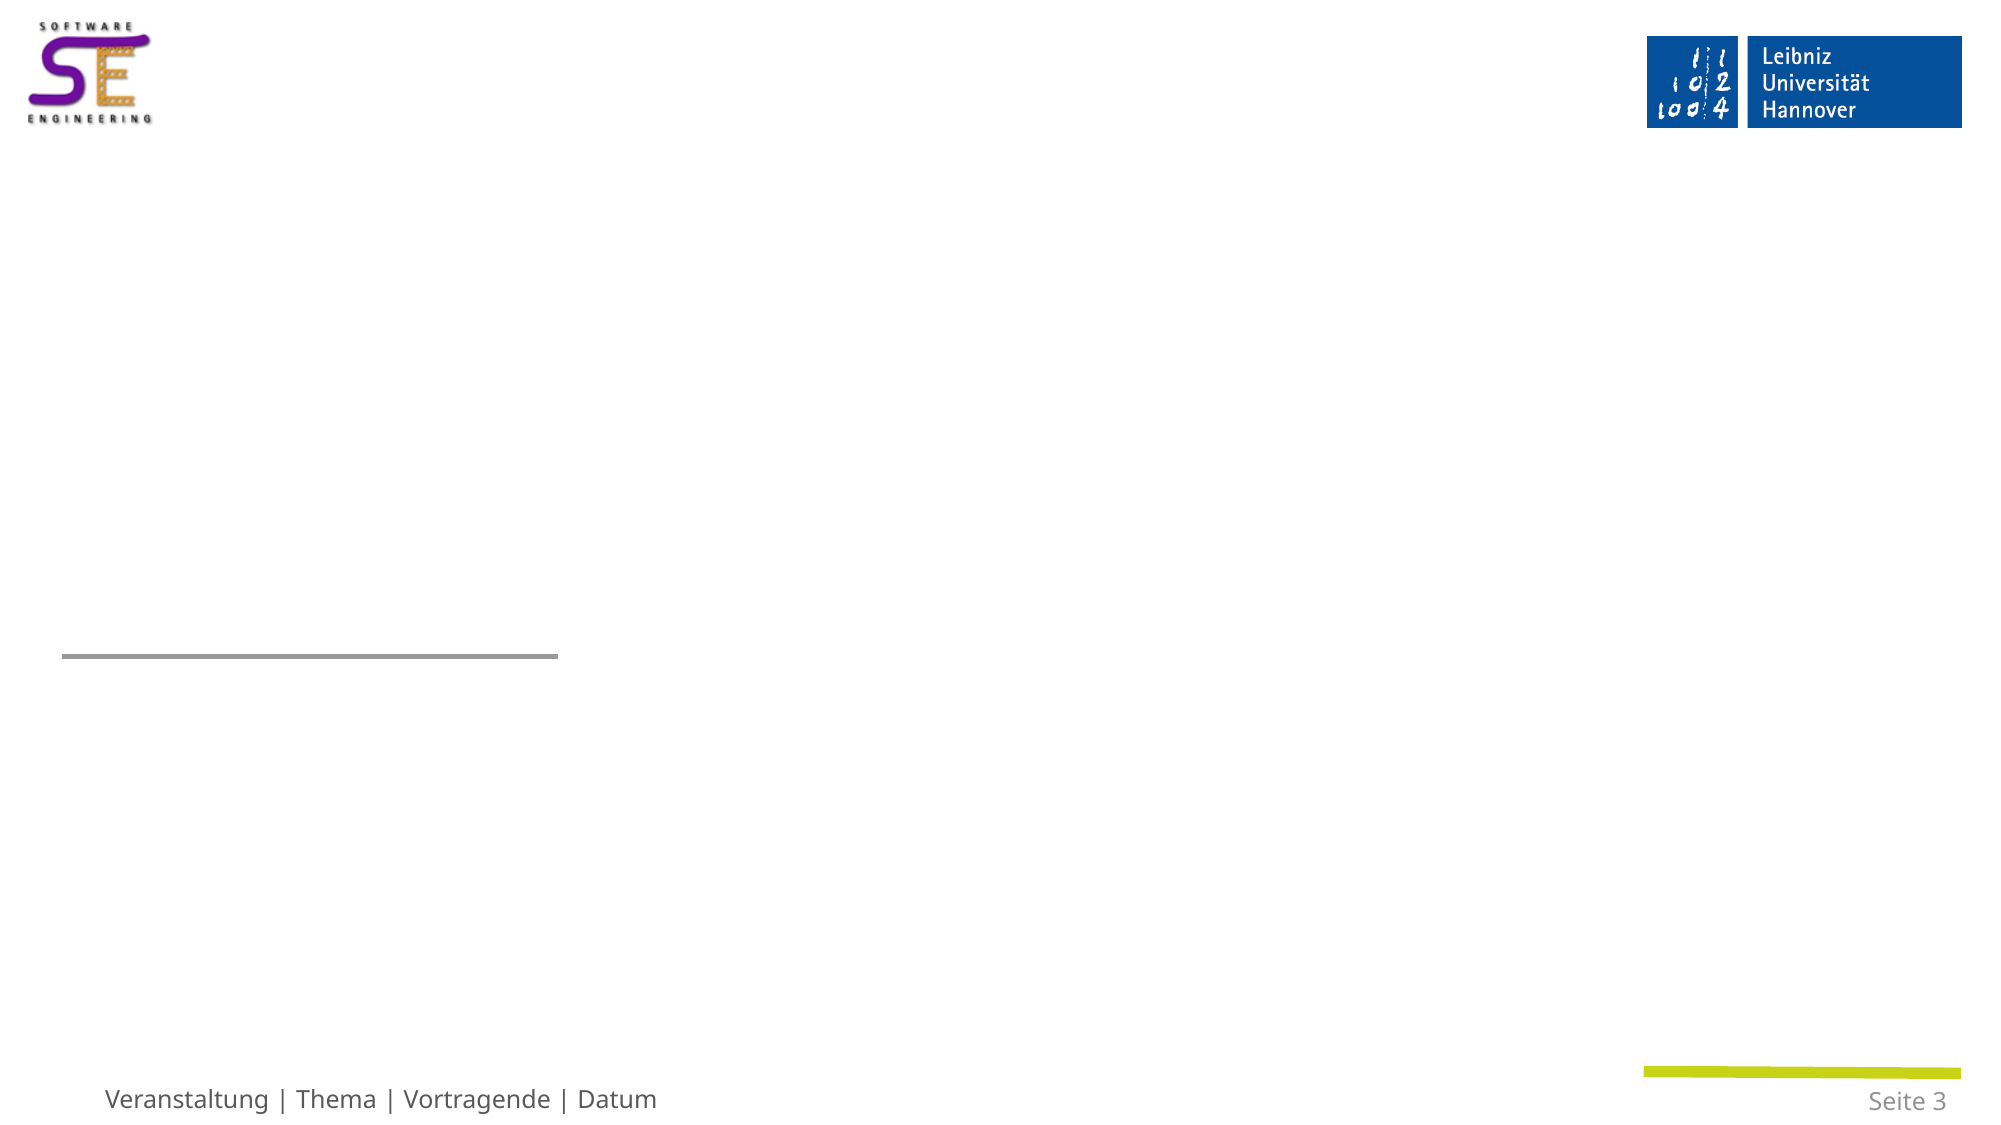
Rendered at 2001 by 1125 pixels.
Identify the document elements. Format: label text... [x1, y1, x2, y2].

picture [27, 21, 153, 128]
slide_number Seite 3 [1741, 1078, 1962, 1121]
picture [1647, 36, 1962, 128]
